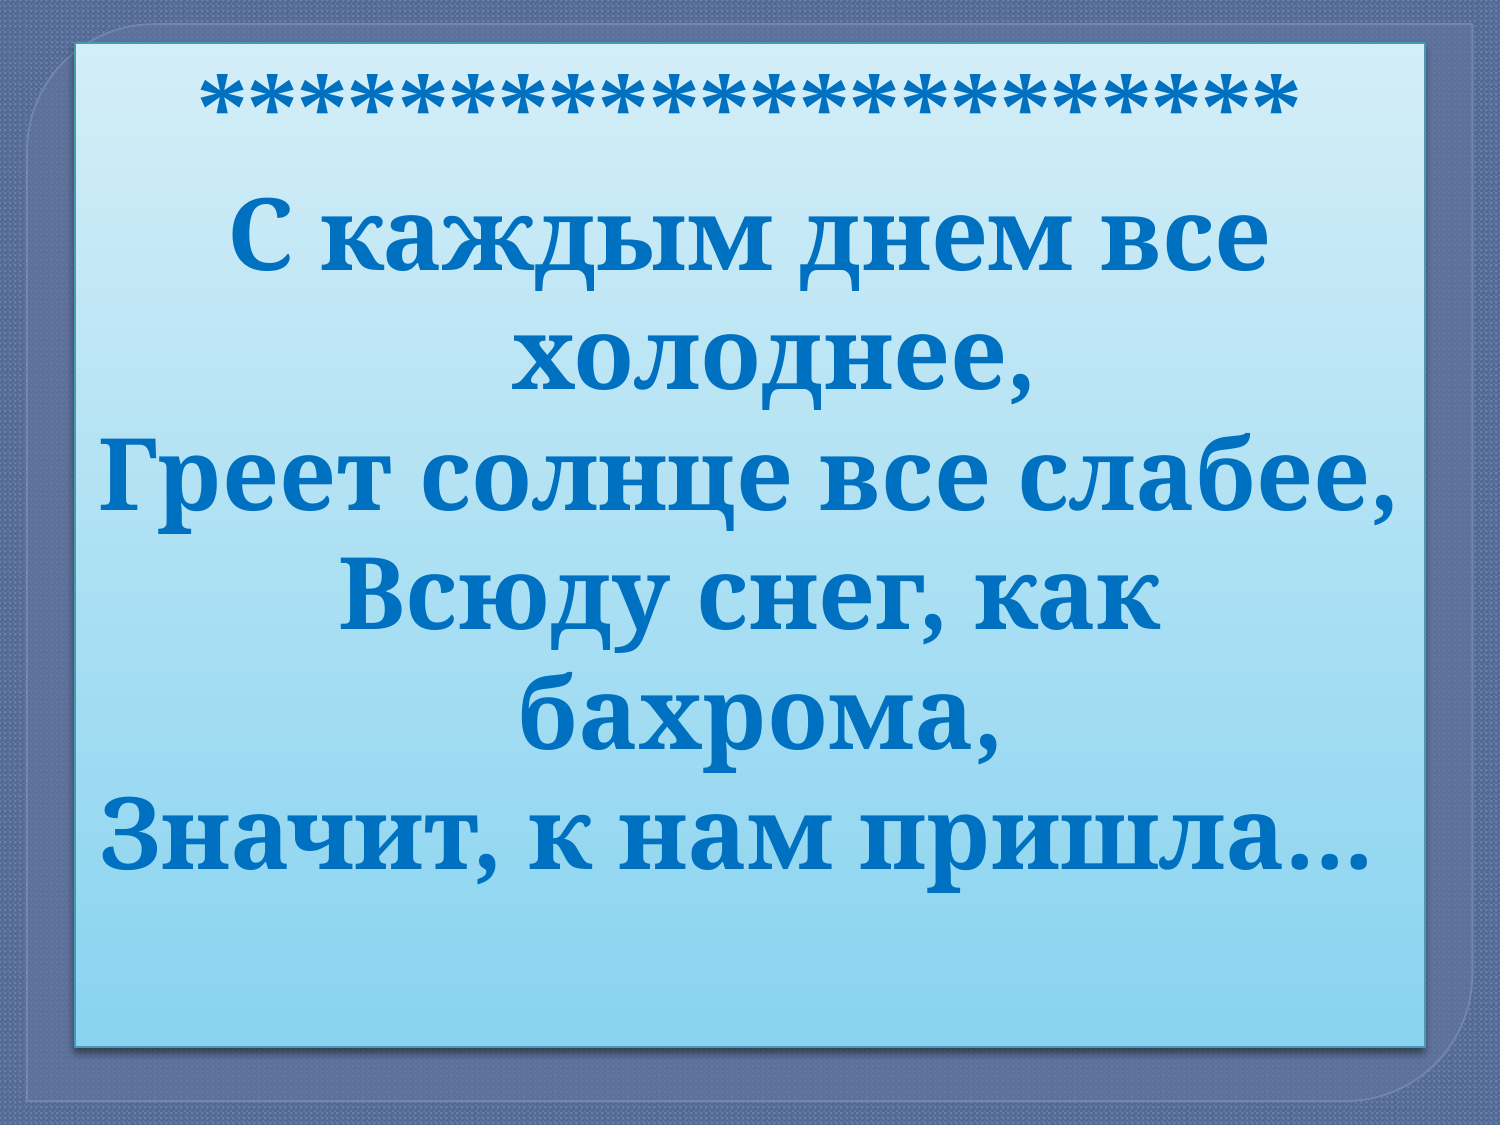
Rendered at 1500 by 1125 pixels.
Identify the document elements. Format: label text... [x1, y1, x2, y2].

list ********************** С каждым днем все холоднее, Греет солнце все слабее, Всюду снег, как бахрома, Значит, к нам пришла... [74, 42, 1426, 1048]
